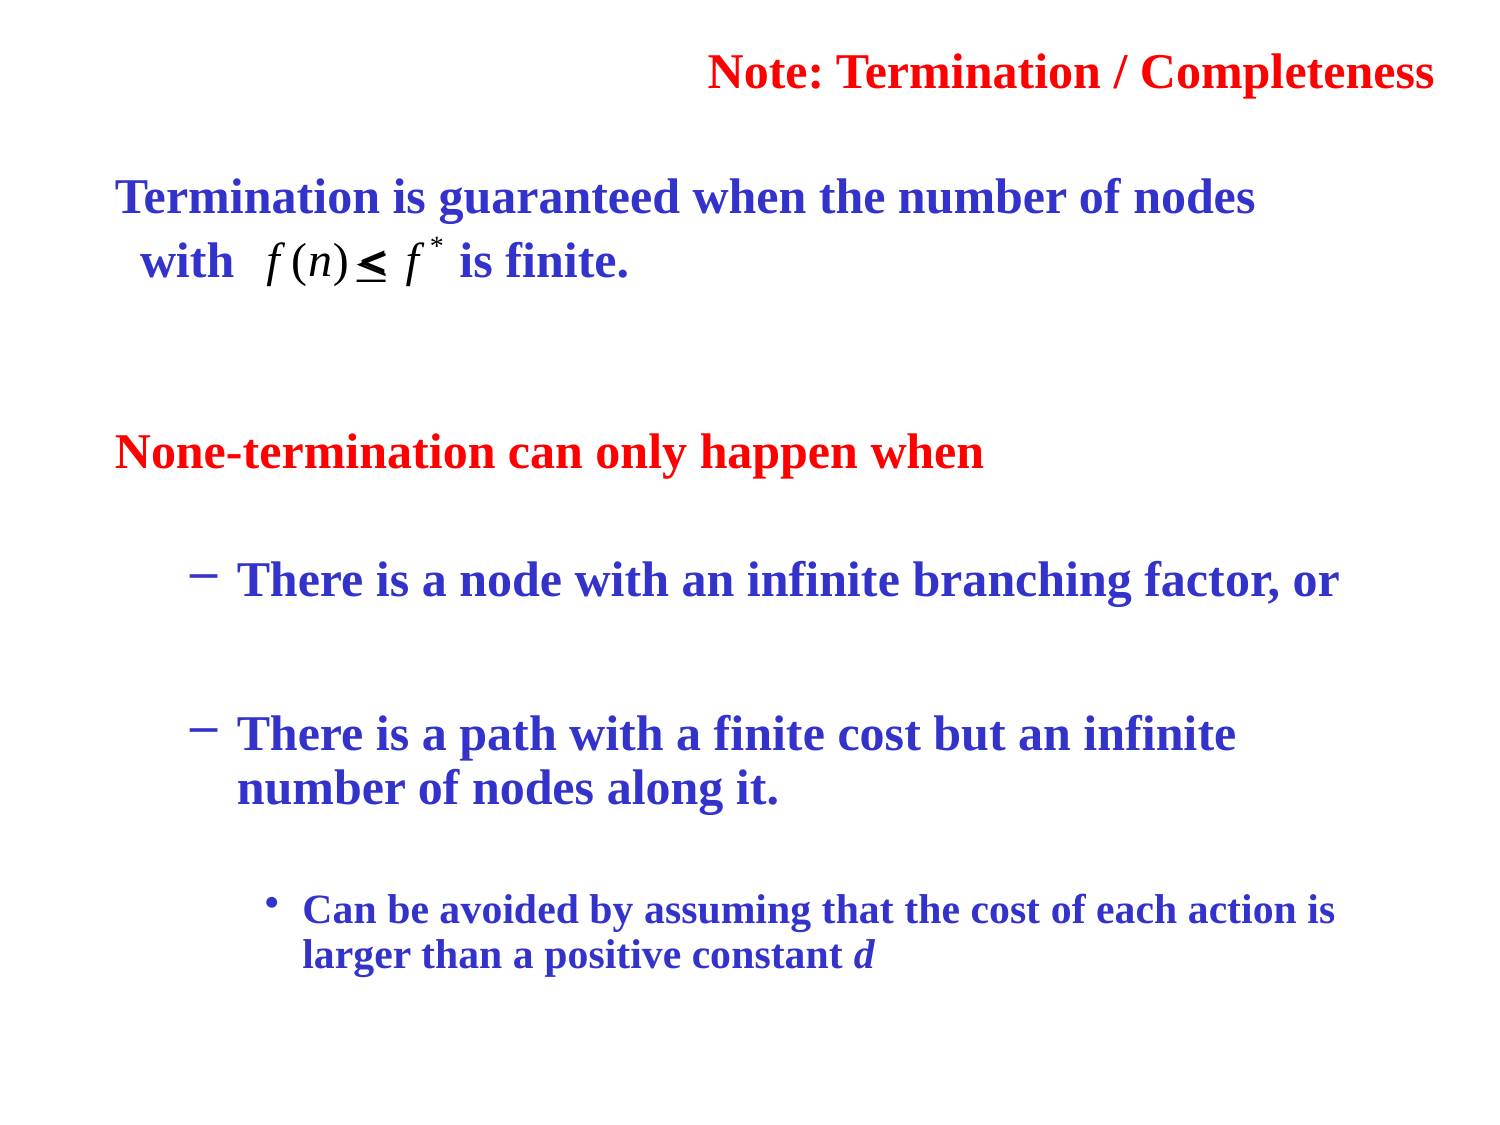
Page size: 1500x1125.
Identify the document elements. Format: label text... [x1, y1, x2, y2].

title Note: Termination / Completeness [174, 0, 1450, 163]
list Termination is guaranteed when the number of nodes with is finite. None-termination can only happen when There is a node with an infinite branching factor, or There is a path with a finite cost but an infinite number of nodes along it. Can be avoided by assuming that the cost of each action is larger than a positive constant d [99, 162, 1400, 975]
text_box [249, 224, 451, 298]
